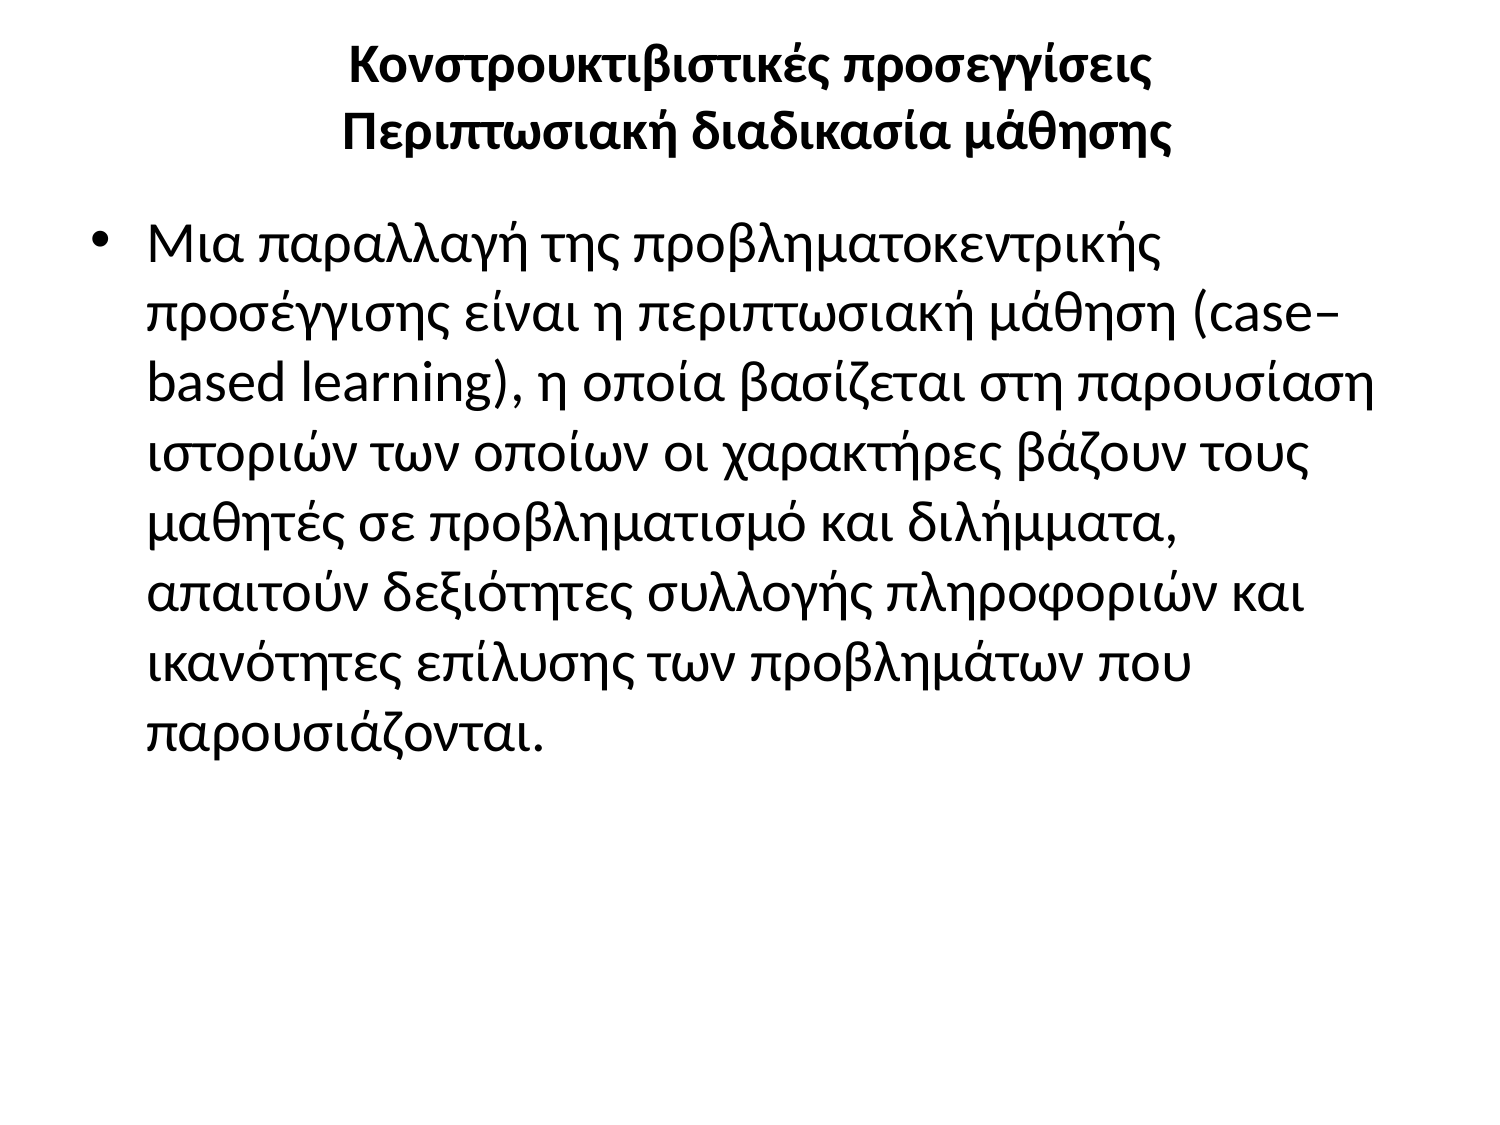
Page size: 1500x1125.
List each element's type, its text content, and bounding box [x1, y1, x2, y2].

title Κονστρουκτιβιστικές προσεγγίσεις Περιπτωσιακή διαδικασία μάθησης [76, 19, 1427, 169]
list Μια παραλλαγή της προβληματοκεντρικής προσέγγισης είναι η περιπτωσιακή μάθηση (case–based learning), η οποία βασίζεται στη παρουσίαση ιστοριών των οποίων οι χαρακτήρες βάζουν τους μαθητές σε προβληματισμό και διλήμματα, απαιτούν δεξιότητες συλλογής πληροφοριών και ικανότητες επίλυσης των προβλημάτων που παρουσιάζονται. [75, 196, 1425, 1024]
